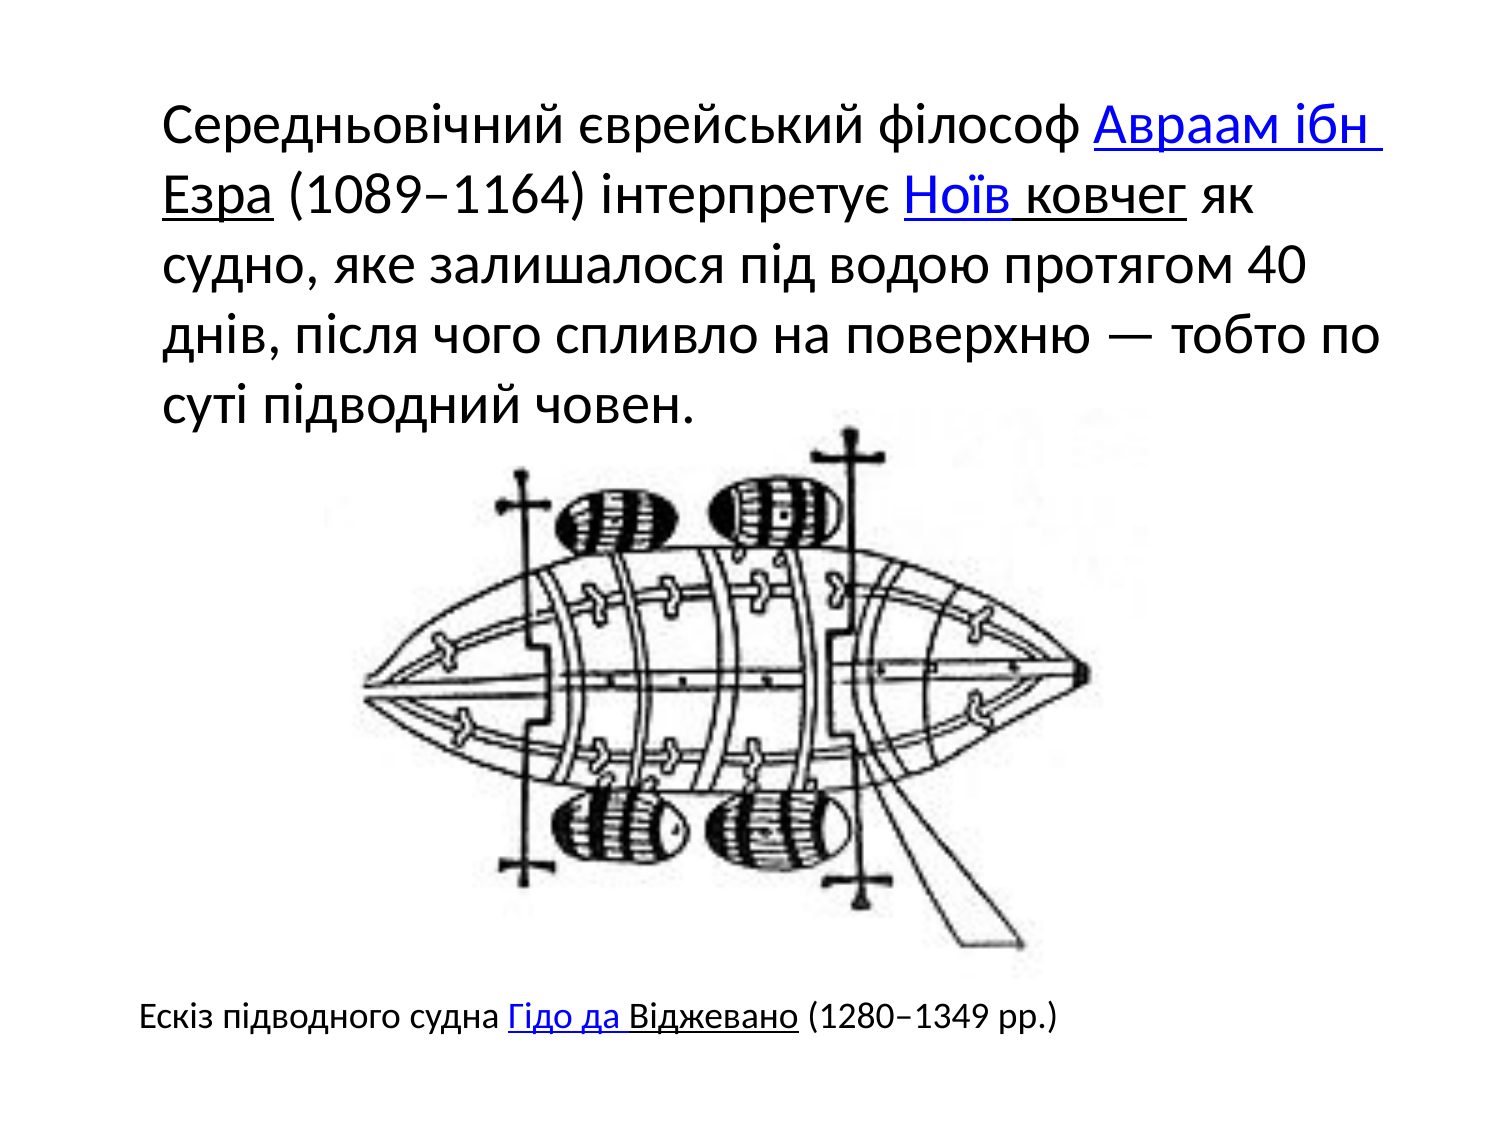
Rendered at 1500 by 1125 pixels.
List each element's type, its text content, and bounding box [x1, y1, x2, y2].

text_box Середньовічний єврейський філософ Авраам ібн Езра (1089–1164) інтерпретує Ноїв ковчег як судно, яке залишалося під водою протягом 40 днів, після чого спливло на поверхню — тобто по суті підводний човен. [147, 78, 1435, 443]
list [324, 408, 1149, 979]
text_box Ескіз підводного судна Гідо да Віджевано (1280–1349 рр.) [123, 668, 1412, 1044]
